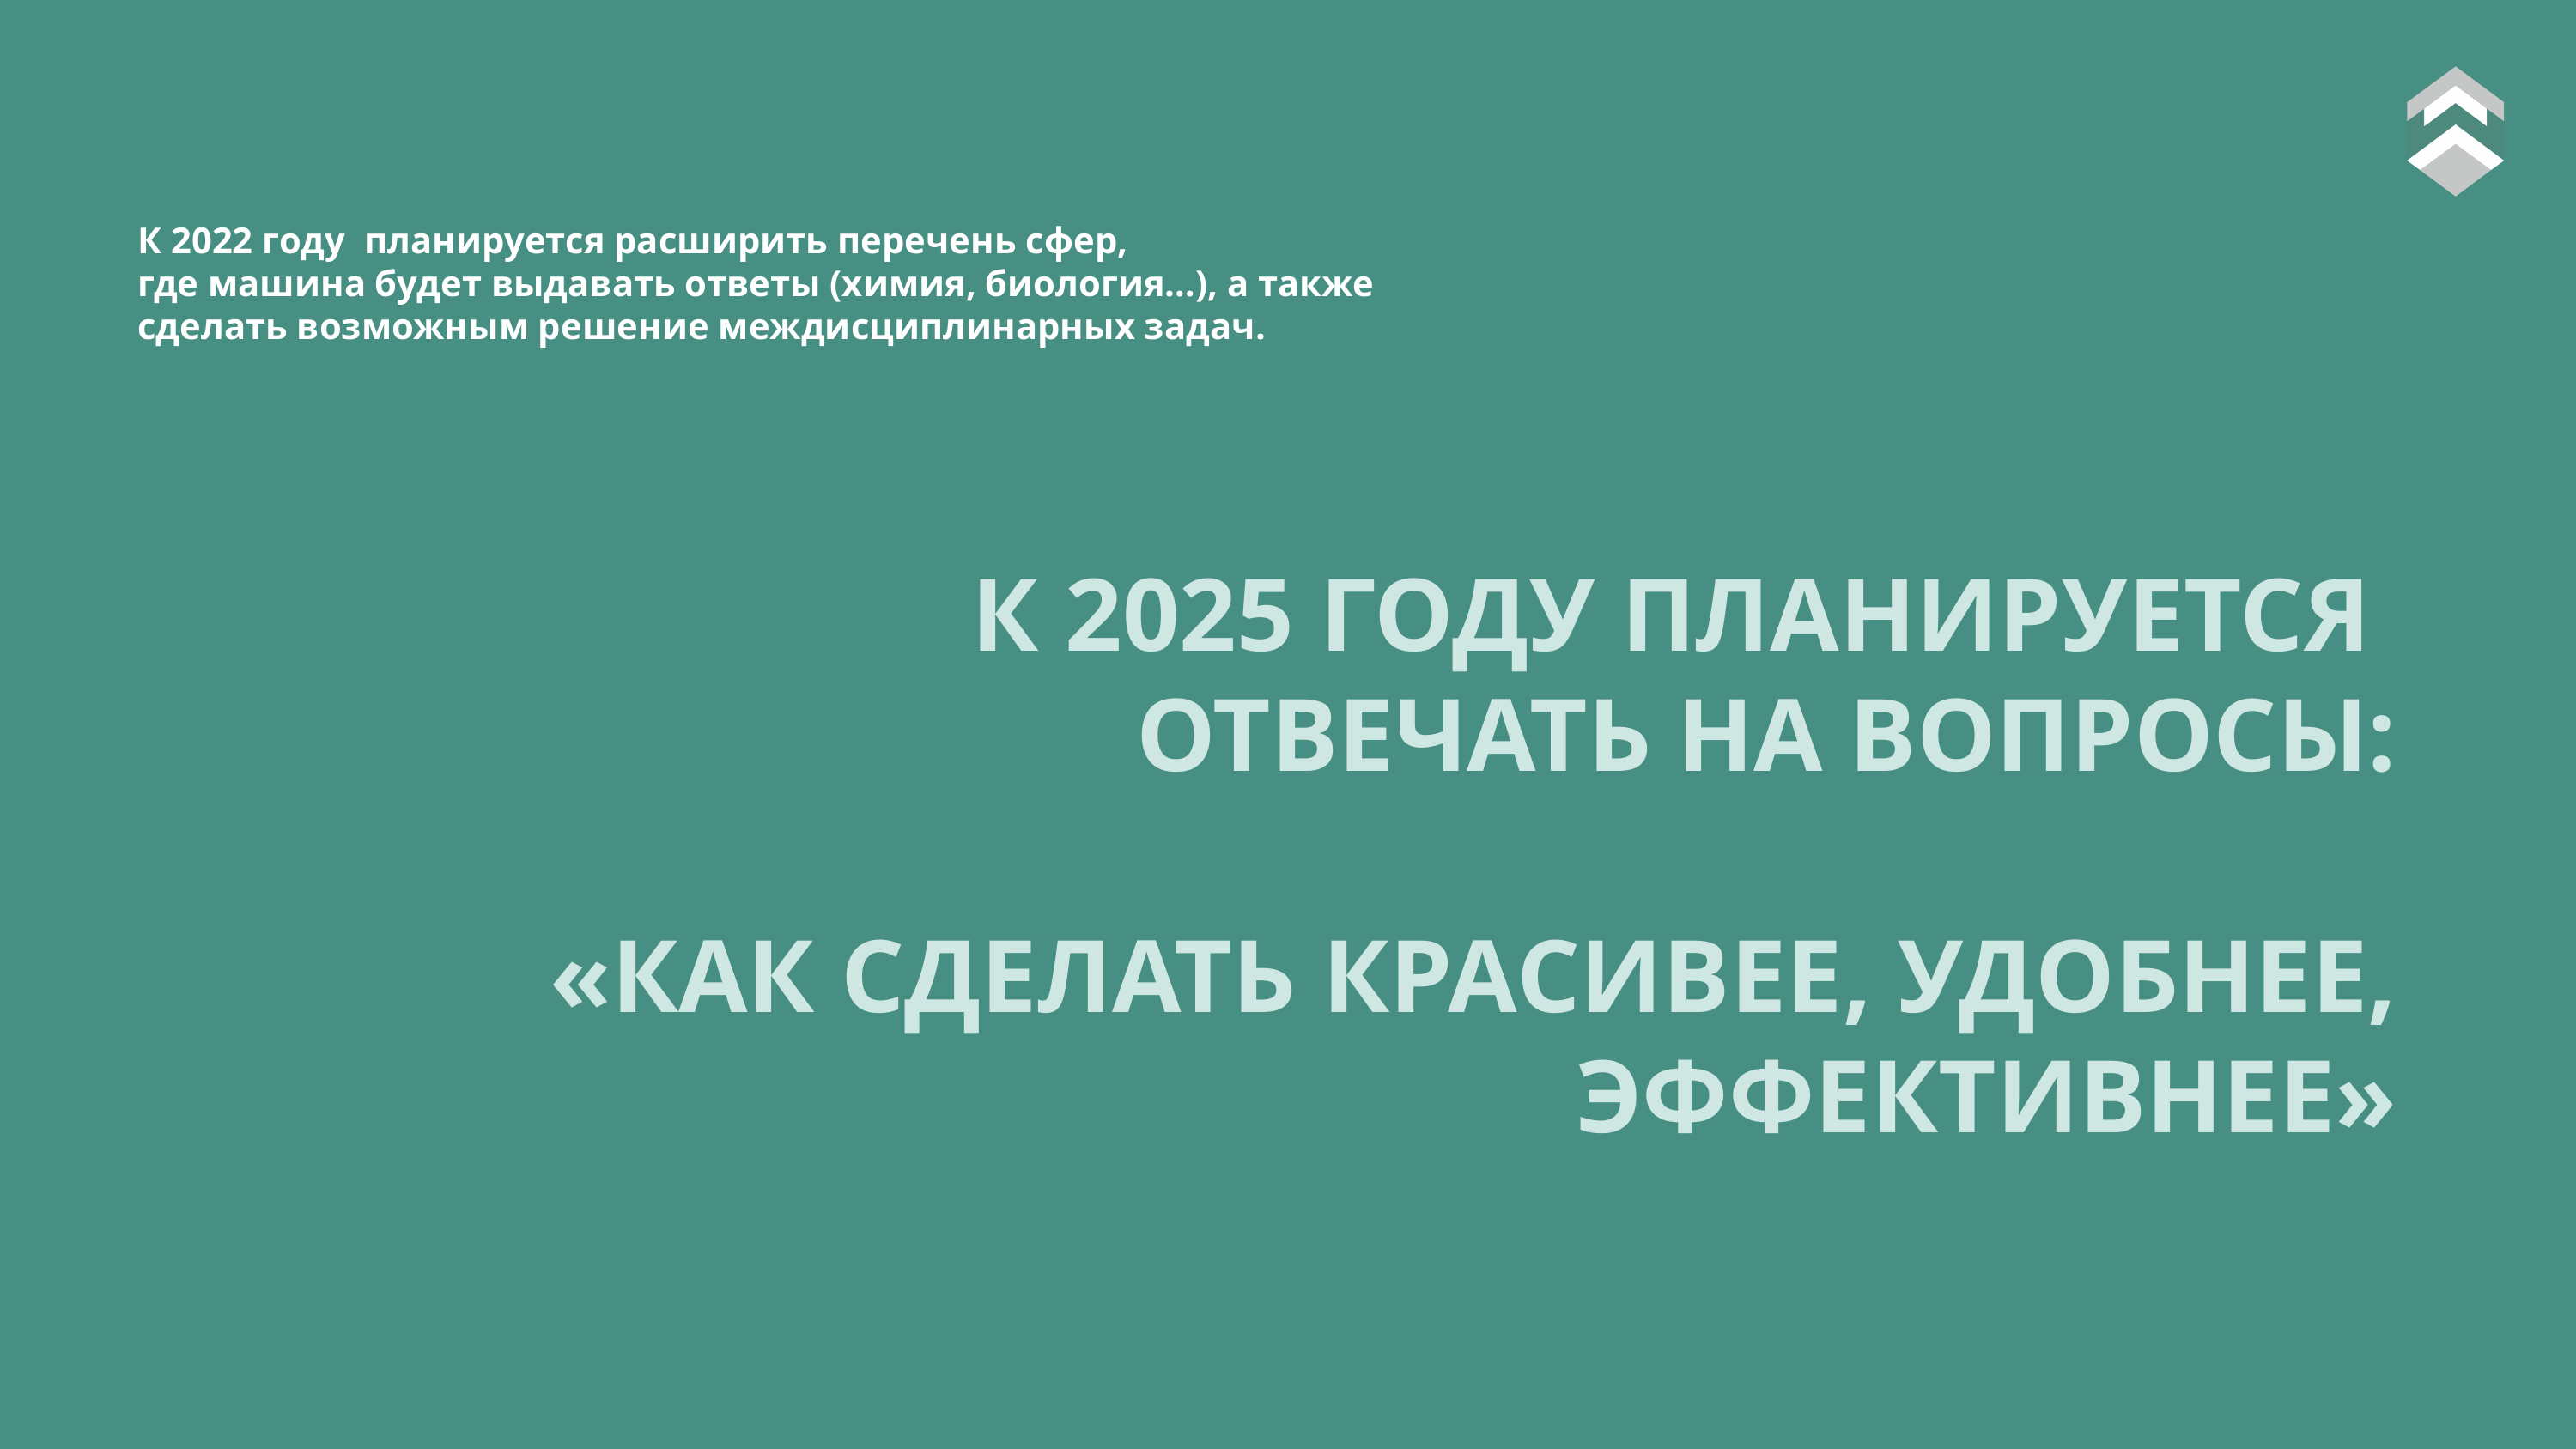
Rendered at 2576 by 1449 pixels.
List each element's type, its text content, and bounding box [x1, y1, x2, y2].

text_box К 2022 году планируется расширить перечень сфер, где машина будет выдавать ответы (химия, биология…), а также сделать возможным решение междисциплинарных задач. [125, 211, 1499, 354]
text_box К 2025 ГОДУ ПЛАНИРУЕТСЯ ОТВЕЧАТЬ НА ВОПРОСЫ: «КАК СДЕЛАТЬ КРАСИВЕЕ, УДОБНЕЕ, ЭФФЕКТИВНЕЕ» [302, 539, 2421, 1164]
picture [2407, 66, 2505, 197]
